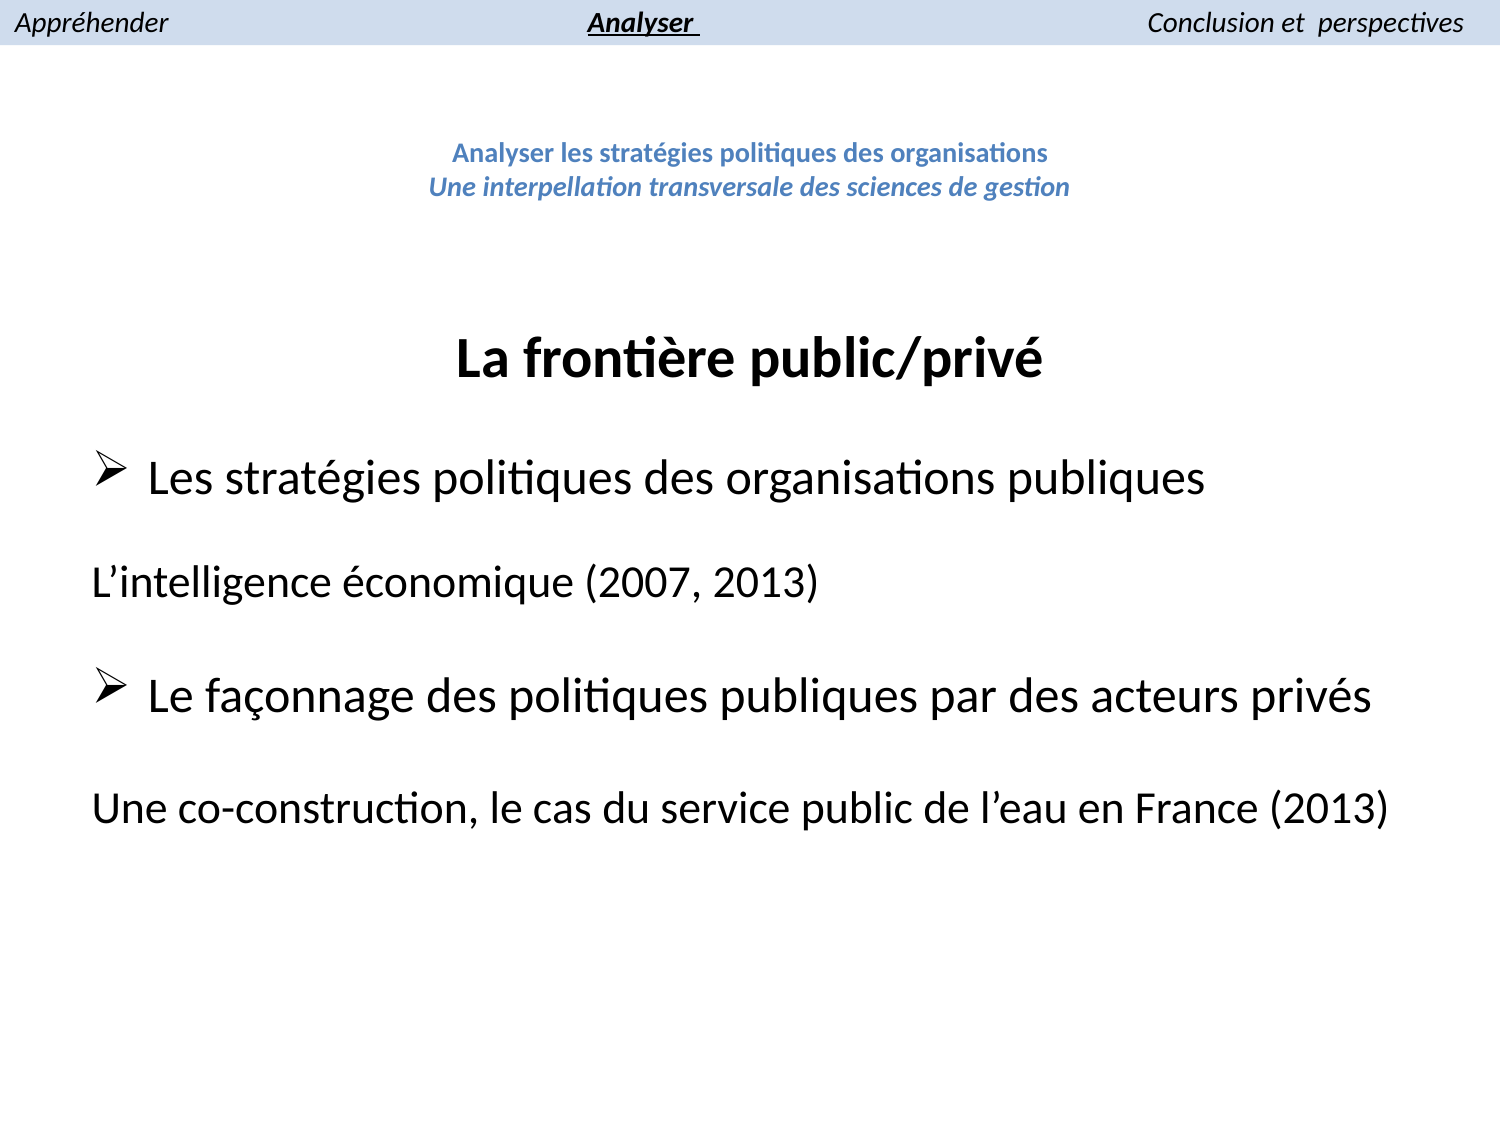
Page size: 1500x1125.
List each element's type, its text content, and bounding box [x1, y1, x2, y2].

text_box Appréhender Analyser Conclusion et perspectives [0, 0, 1500, 47]
subtitle La frontière public/privé Les stratégies politiques des organisations publiques L’intelligence économique (2007, 2013) Le façonnage des politiques publiques par des acteurs privés Une co-construction, le cas du service public de l’eau en France (2013) [76, 243, 1424, 1071]
title Analyser les stratégies politiques des organisations Une interpellation transversale des sciences de gestion [0, 89, 1500, 280]
